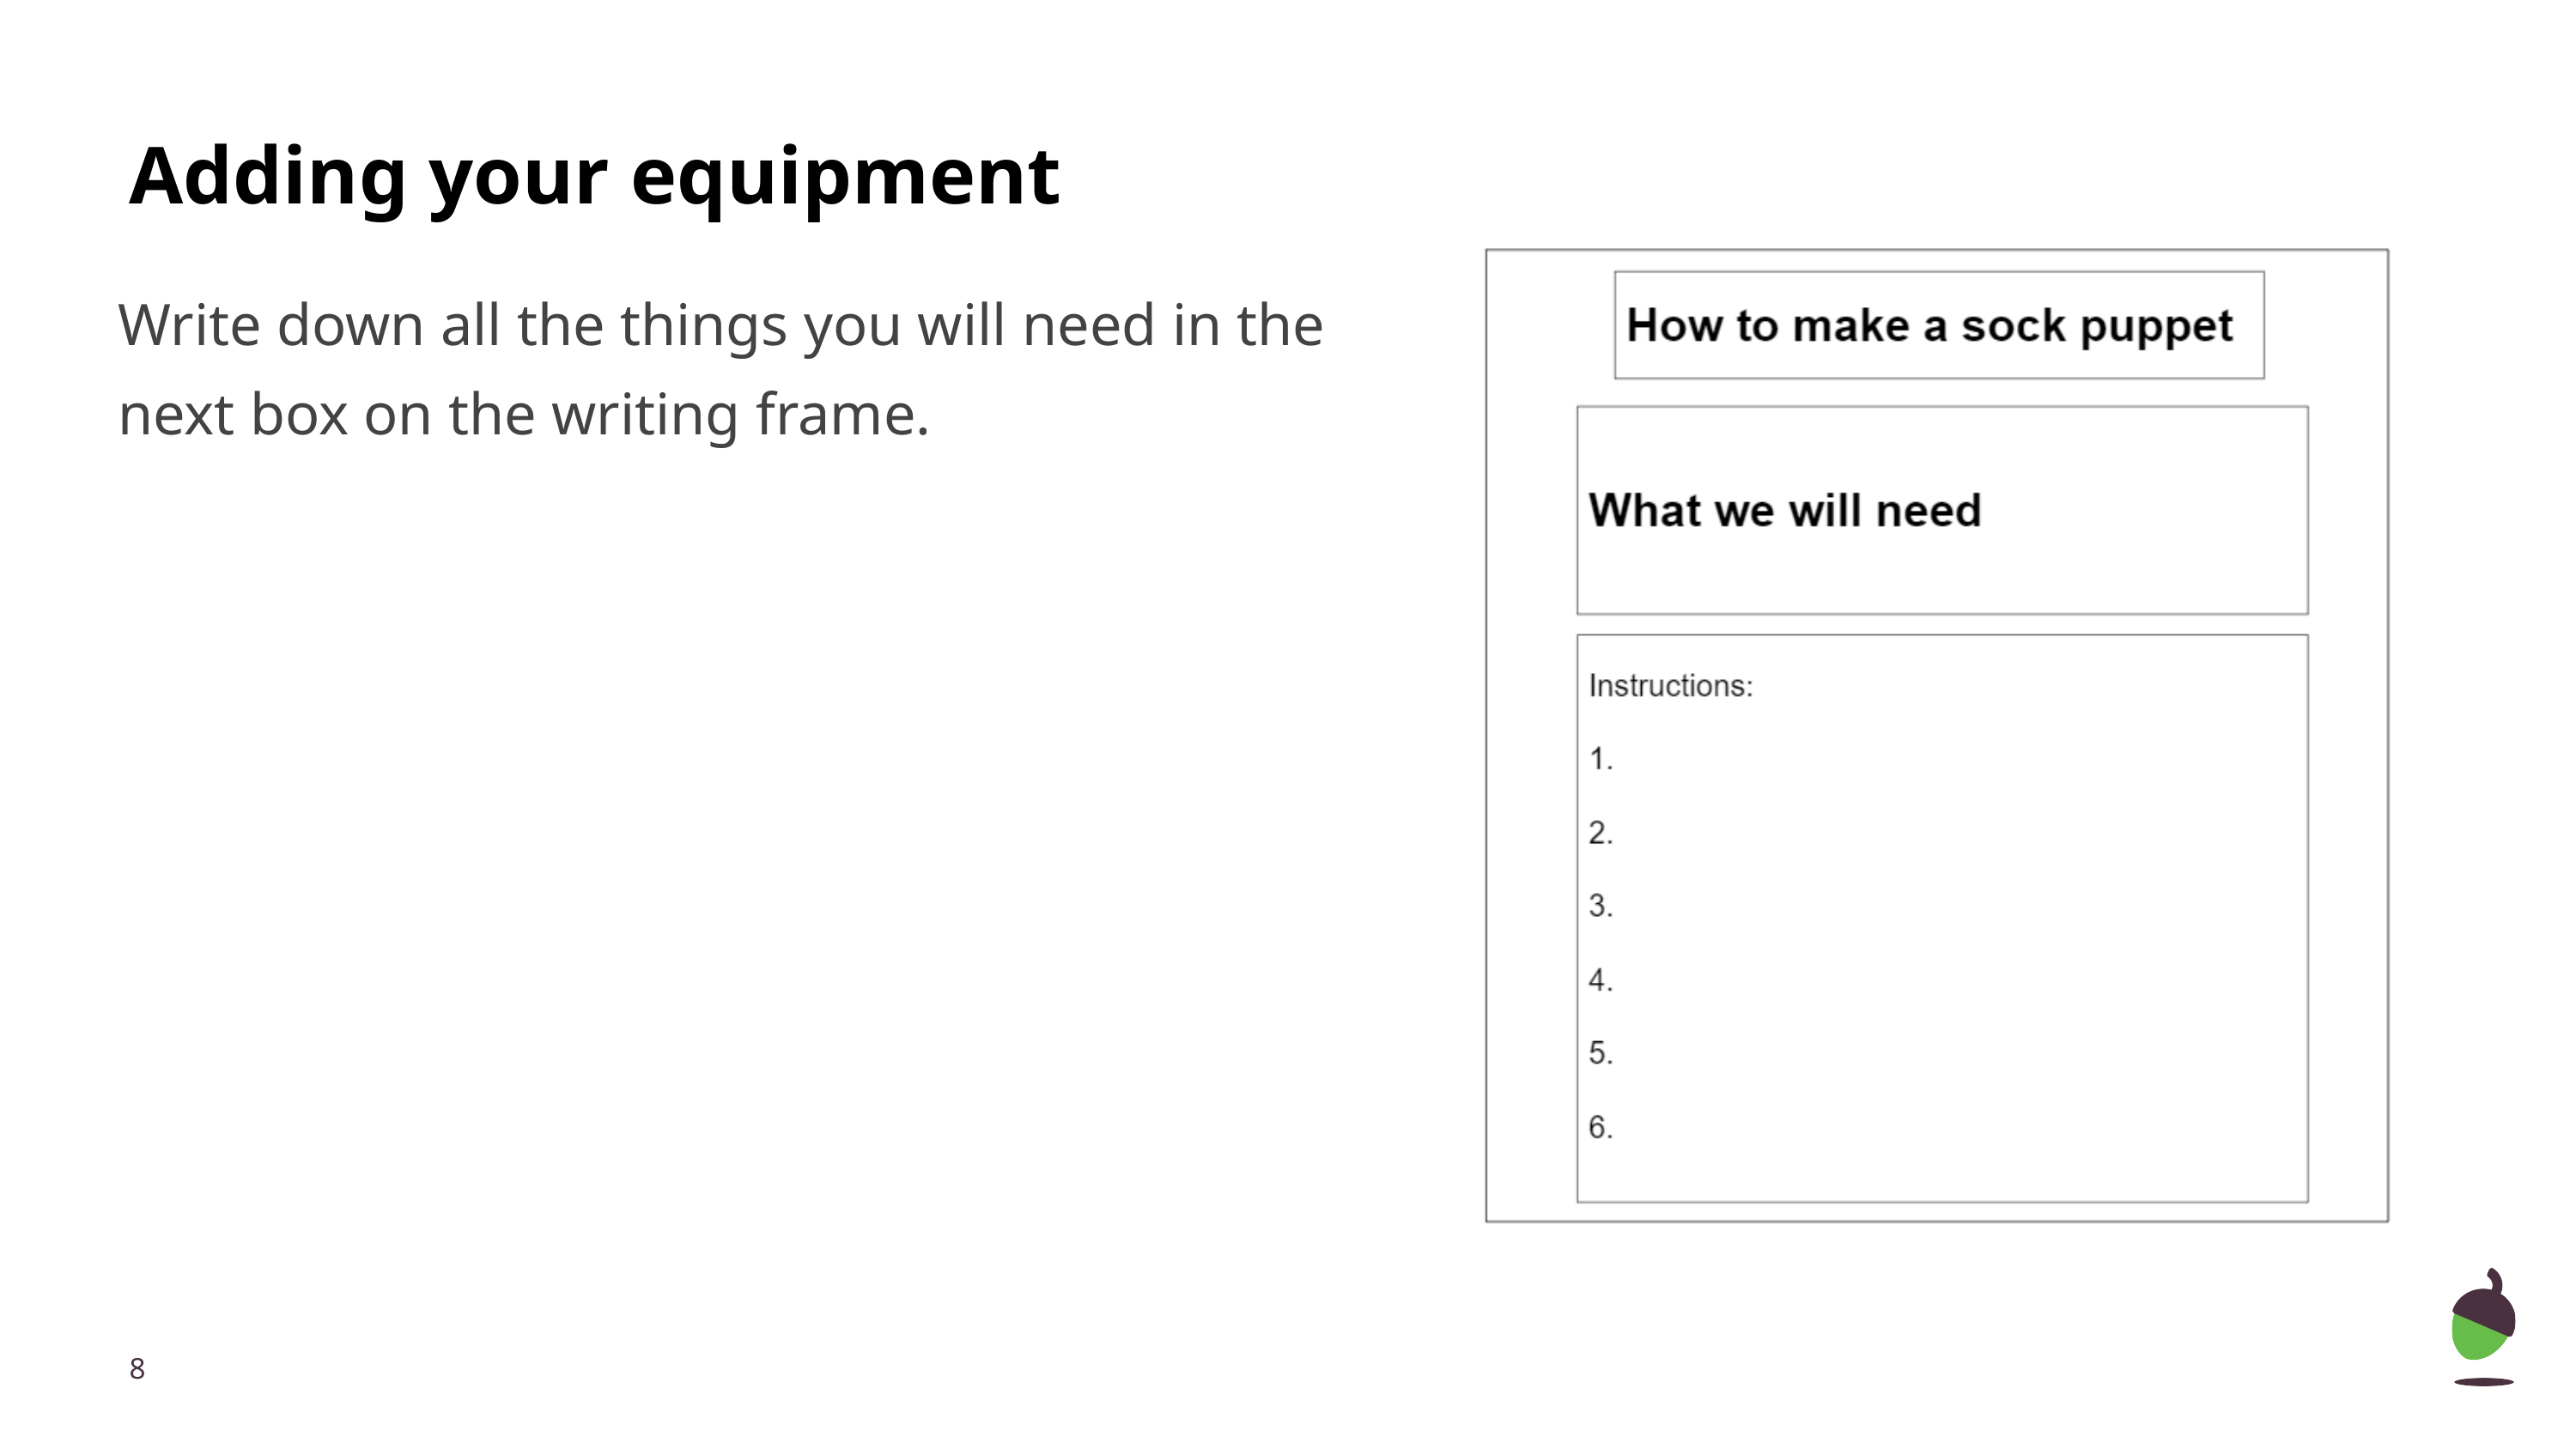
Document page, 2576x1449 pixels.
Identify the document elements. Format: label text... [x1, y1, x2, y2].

title Adding your equipment [129, 111, 1990, 341]
picture [1463, 227, 2414, 1246]
list Write down all the things you will need in the next box on the writing frame. [118, 267, 1413, 1181]
slide_number ‹#› [129, 1349, 332, 1401]
picture [2451, 1268, 2516, 1386]
